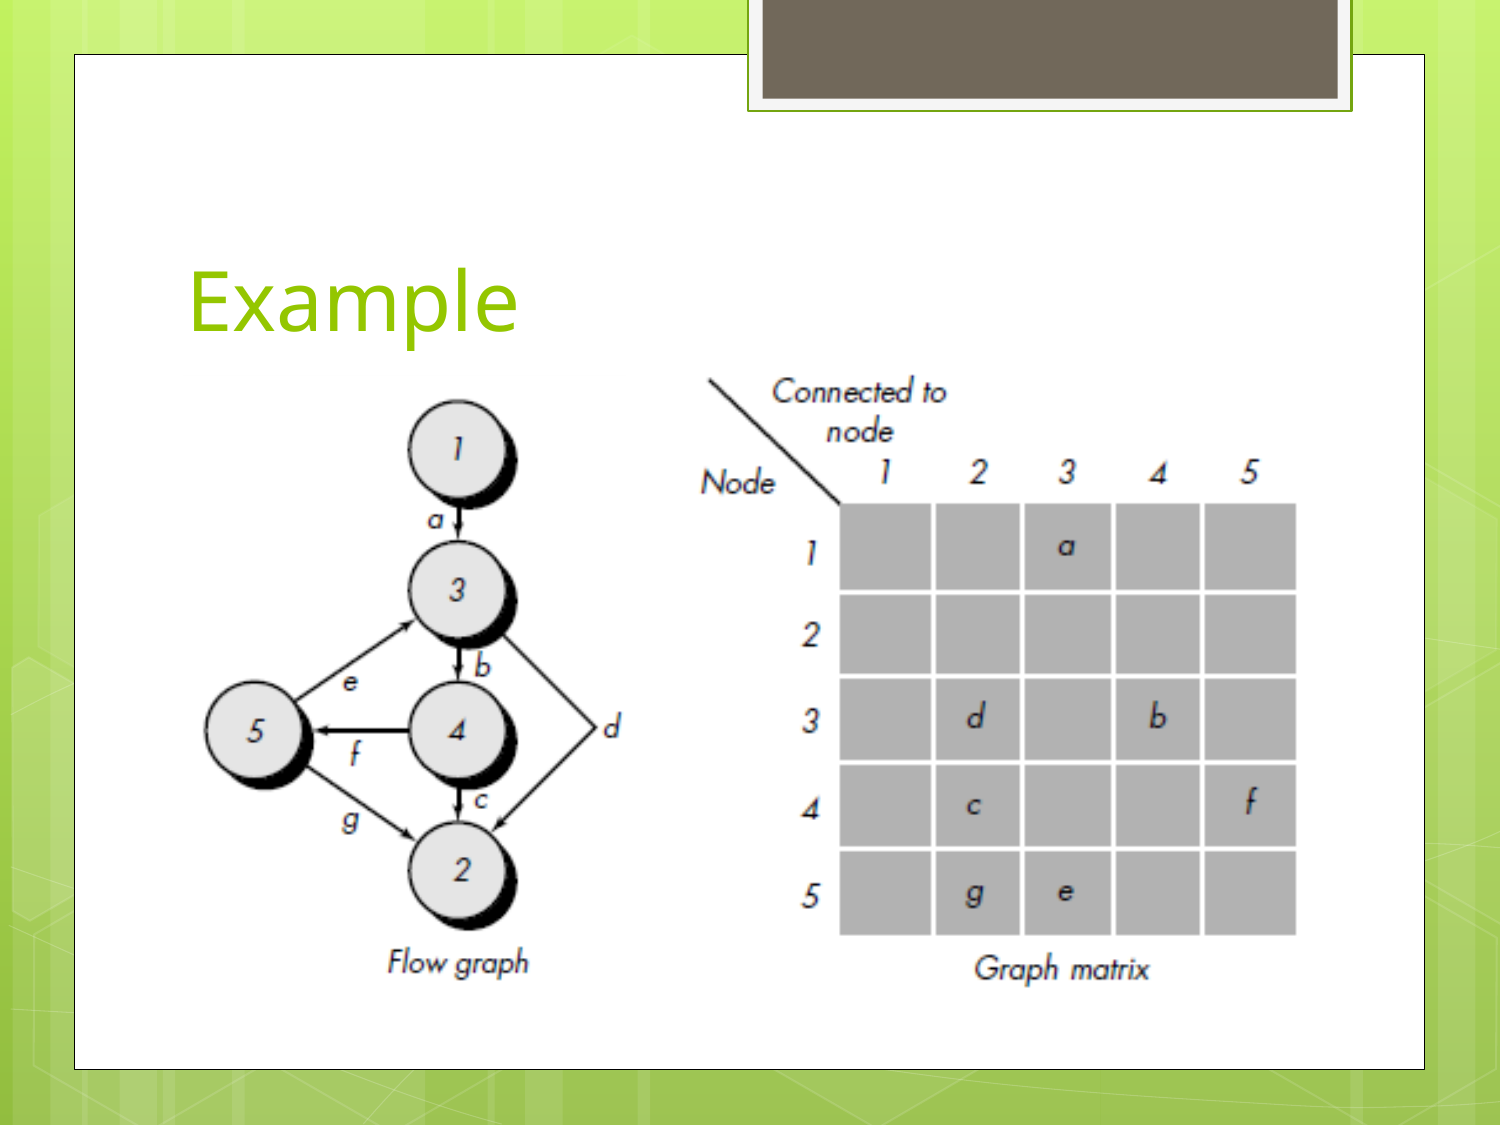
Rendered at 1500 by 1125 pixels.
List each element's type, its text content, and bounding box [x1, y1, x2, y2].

picture [182, 339, 1383, 1037]
title Example [171, 168, 1324, 357]
